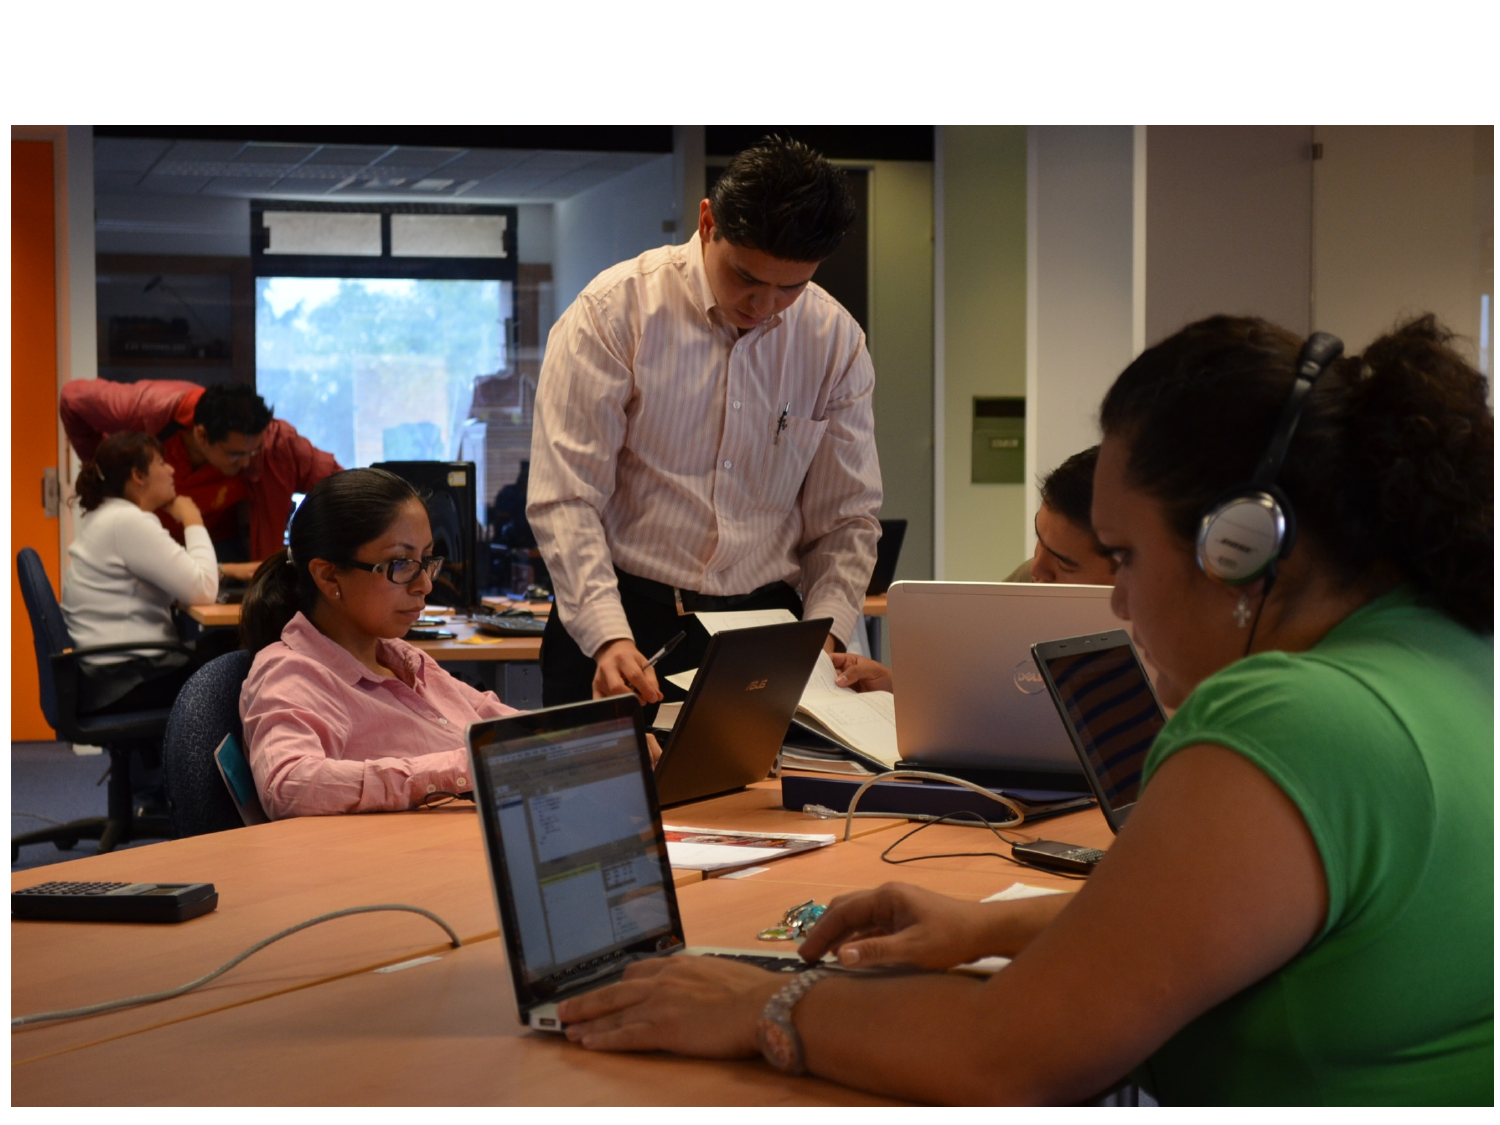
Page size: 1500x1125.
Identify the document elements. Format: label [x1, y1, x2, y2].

picture [11, 125, 1494, 1107]
